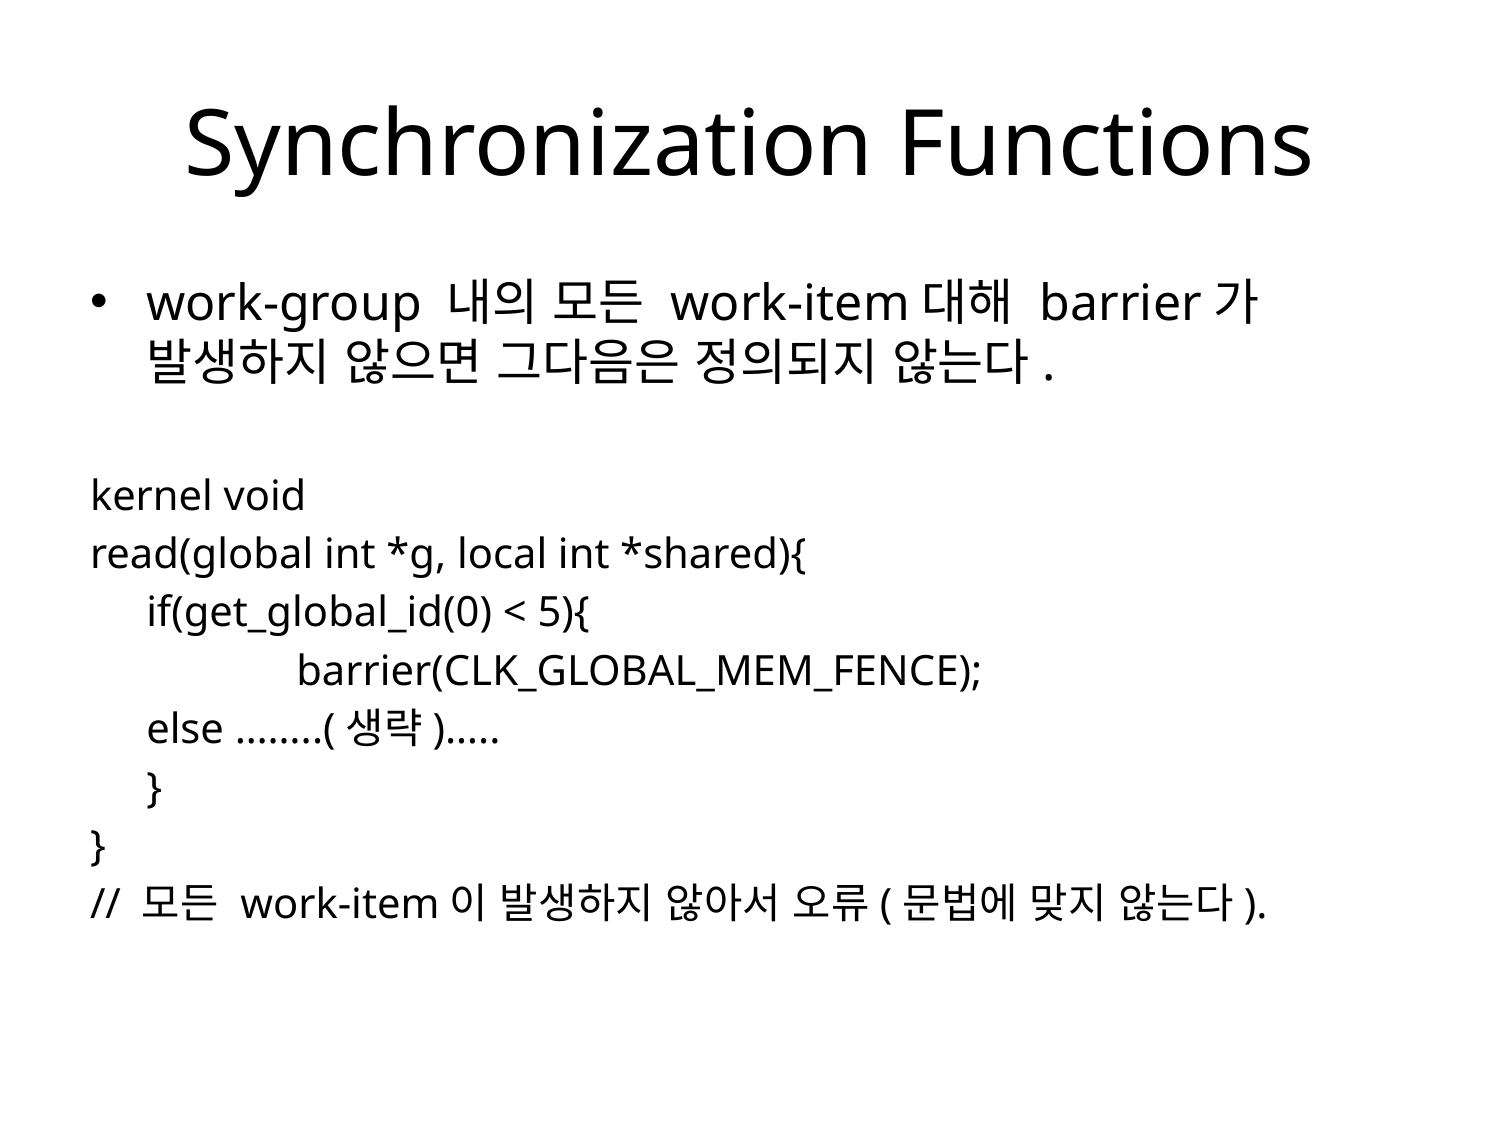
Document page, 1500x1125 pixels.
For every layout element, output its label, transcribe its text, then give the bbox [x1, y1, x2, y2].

title Synchronization Functions [75, 45, 1425, 233]
list work-group 내의 모든 work-item대해 barrier가 발생하지 않으면 그다음은 정의되지 않는다. kernel void read(global int *g, local int *shared){ if(get_global_id(0) < 5){ barrier(CLK_GLOBAL_MEM_FENCE); else ……..(생략)….. } } // 모든 work-item이 발생하지 않아서 오류(문법에 맞지 않는다). [75, 262, 1425, 1005]
